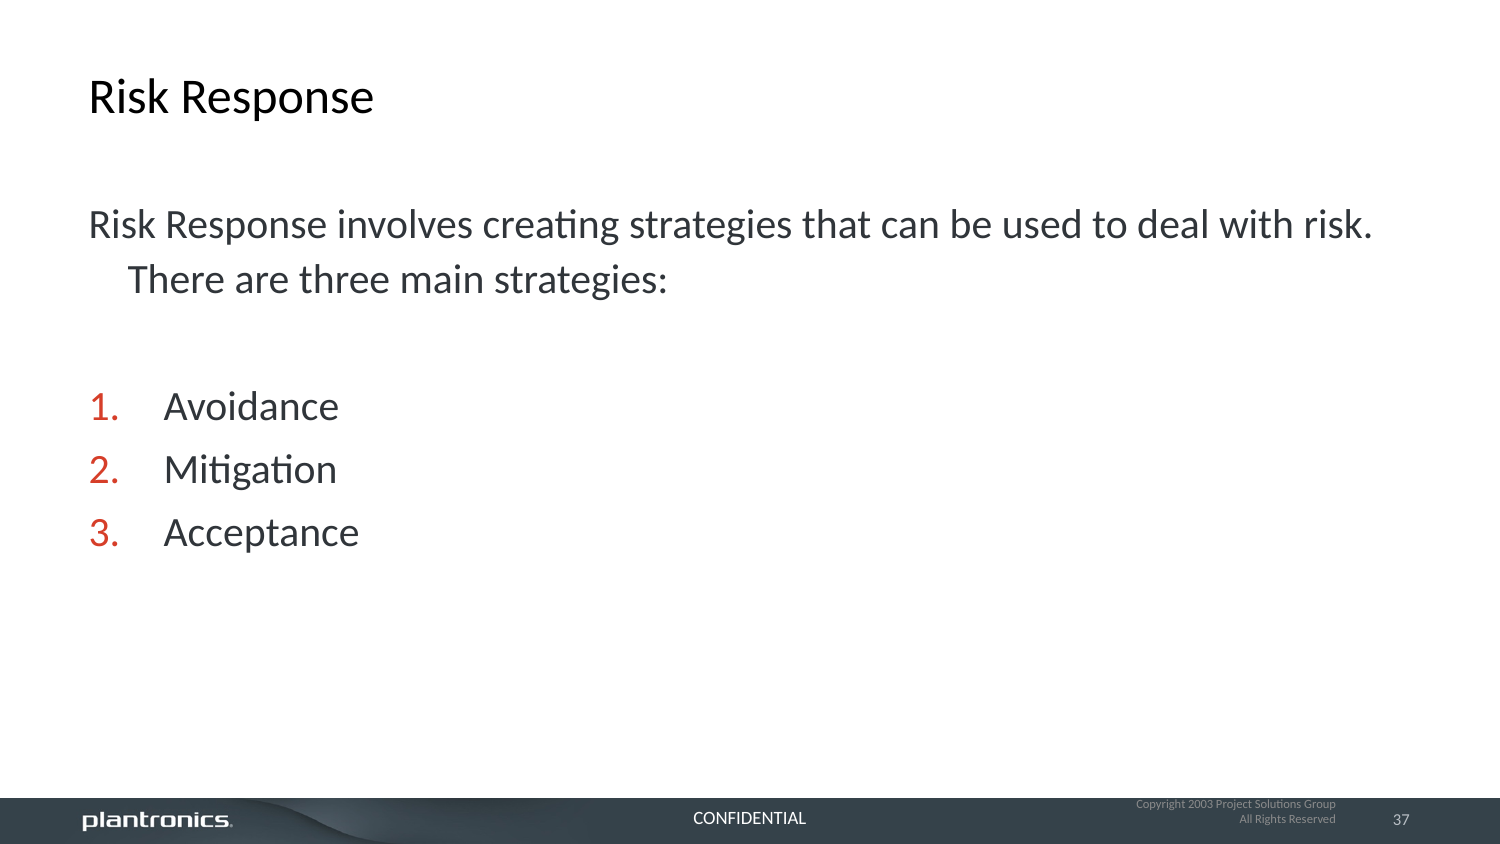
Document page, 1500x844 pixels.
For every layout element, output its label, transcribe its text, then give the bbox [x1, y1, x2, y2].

picture [0, 798, 1500, 844]
slide_number 37 [1353, 796, 1425, 842]
list Risk Response involves creating strategies that can be used to deal with risk. There are three main strategies: Avoidance Mitigation Acceptance [73, 184, 1424, 742]
footer Copyright 2003 Project Solutions Group All Rights Reserved [875, 796, 1351, 842]
title Risk Response [73, 23, 1424, 165]
